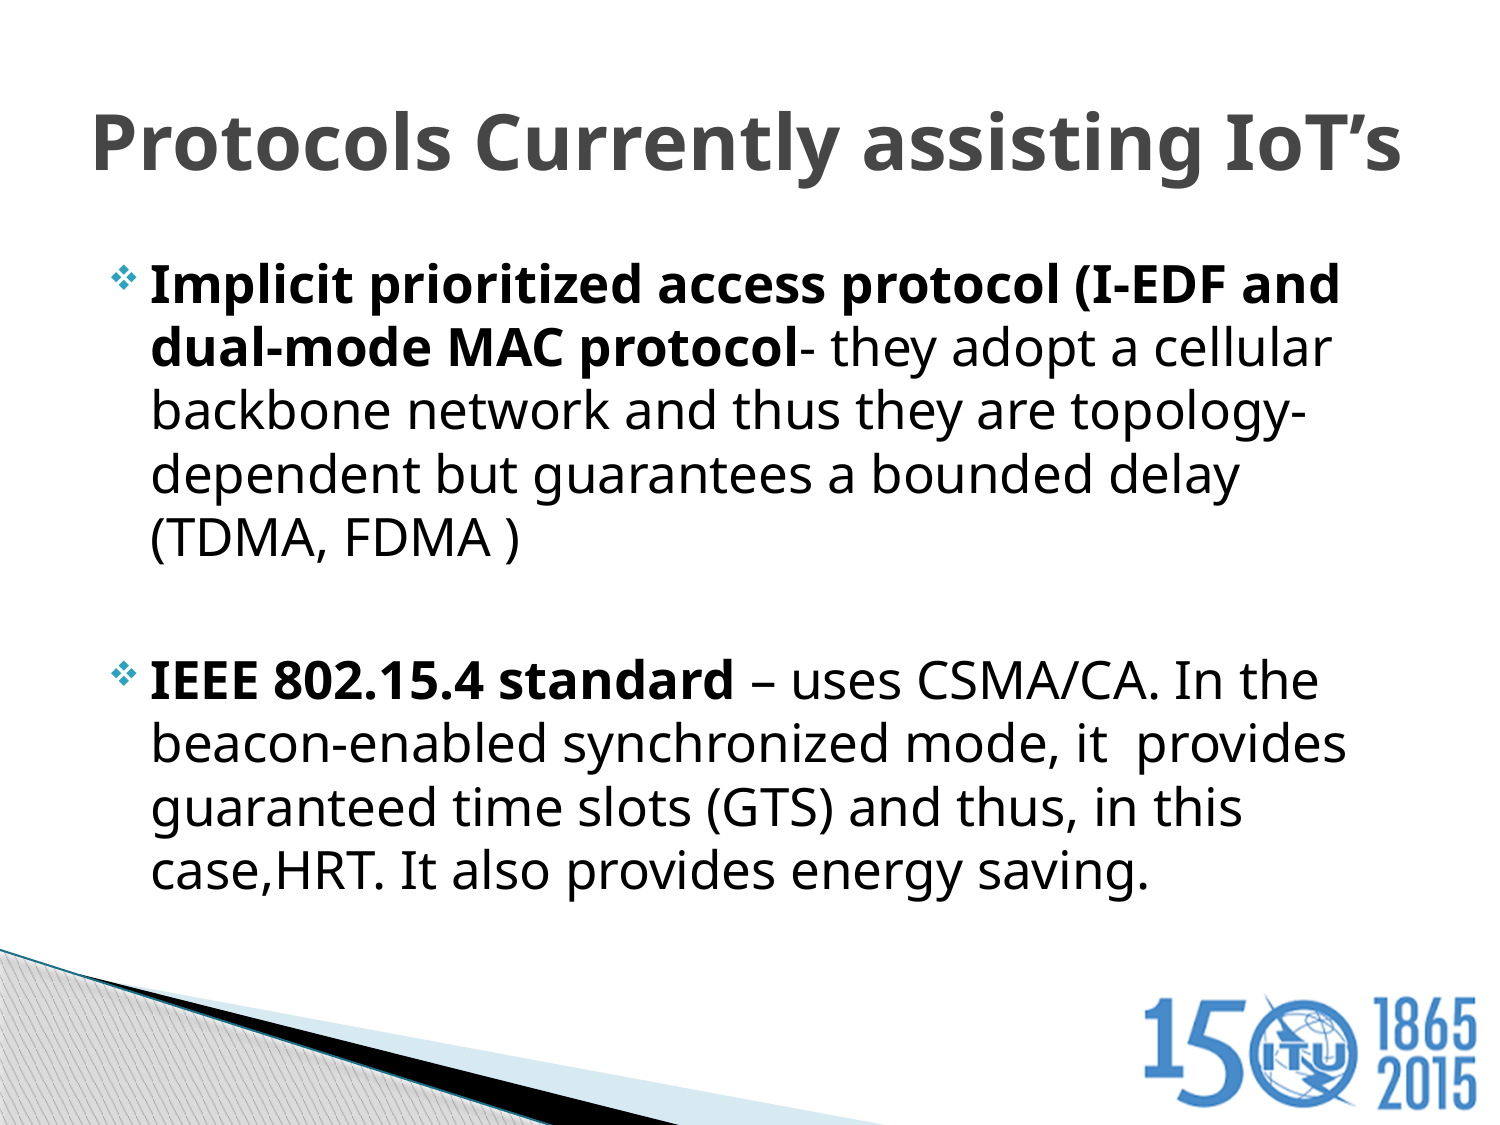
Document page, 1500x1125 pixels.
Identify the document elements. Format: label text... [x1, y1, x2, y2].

picture [1124, 968, 1500, 1125]
title Protocols Currently assisting IoT’s [75, 45, 1425, 233]
list Implicit prioritized access protocol (I-EDF and dual-mode MAC protocol- they adopt a cellular backbone network and thus they are topology-dependent but guarantees a bounded delay (TDMA, FDMA ) IEEE 802.15.4 standard – uses CSMA/CA. In the beacon-enabled synchronized mode, it provides guaranteed time slots (GTS) and thus, in this case,HRT. It also provides energy saving. [75, 243, 1425, 986]
